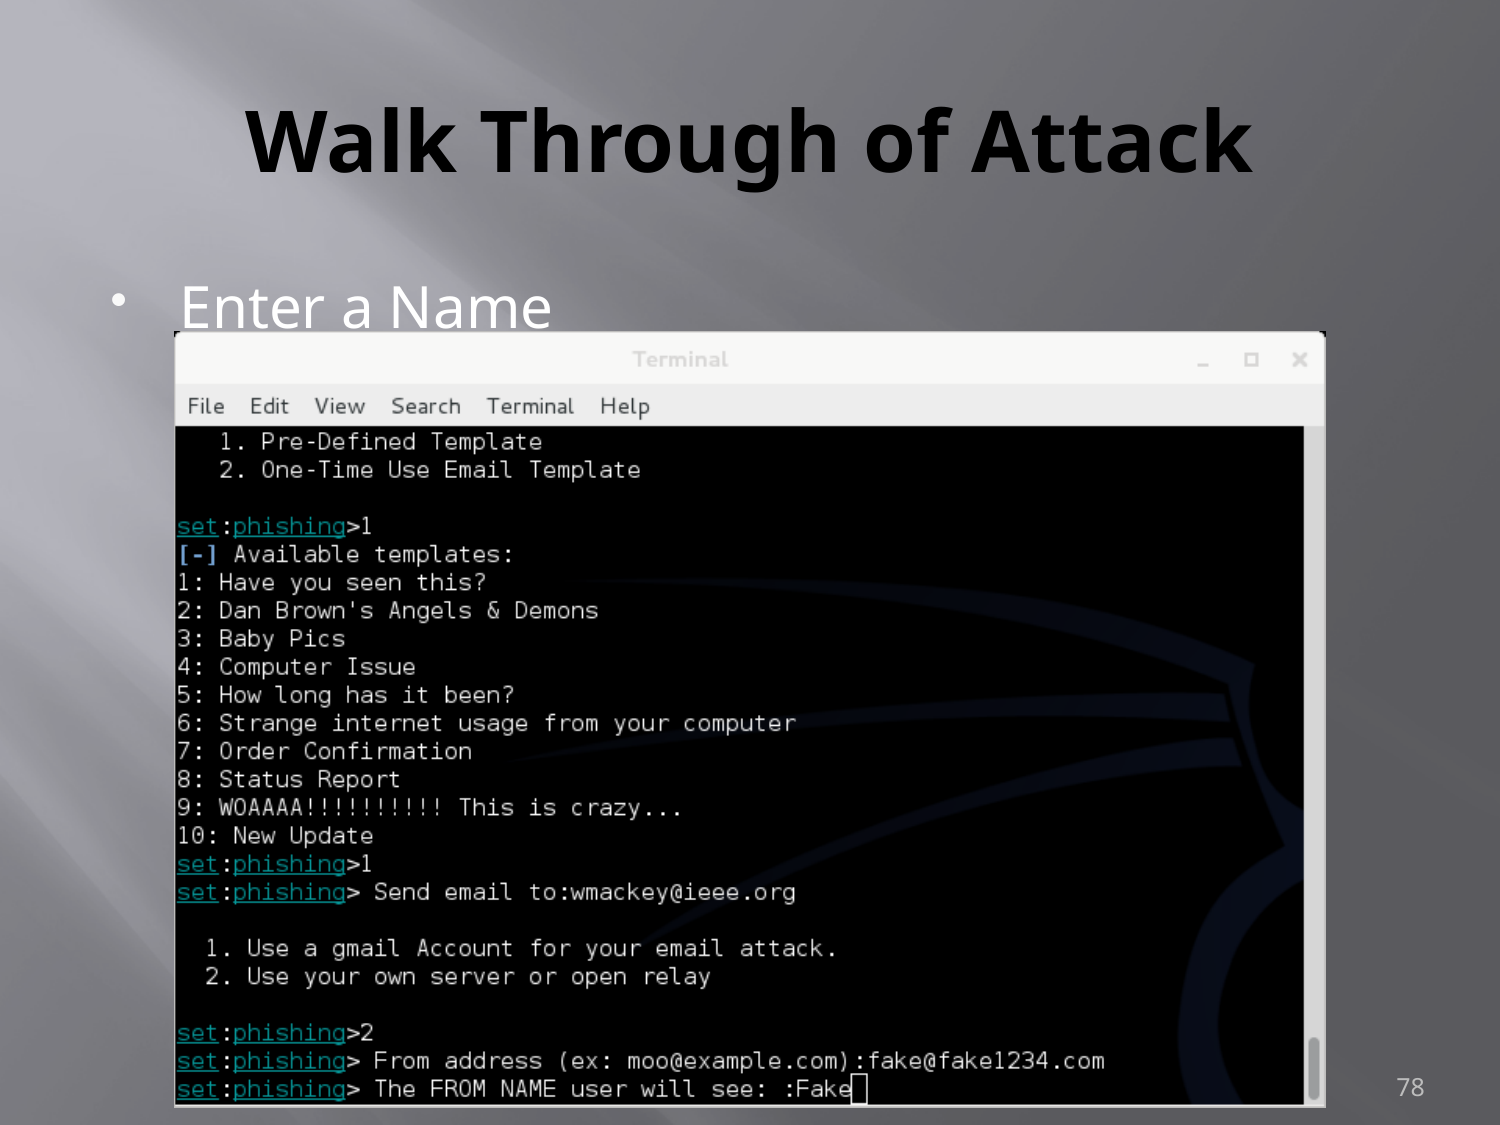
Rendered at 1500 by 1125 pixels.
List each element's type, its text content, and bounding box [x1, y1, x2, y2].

slide_number 78 [1369, 1052, 1425, 1113]
list Enter a Name [75, 262, 1425, 1035]
title Walk Through of Attack [75, 45, 1425, 233]
picture [174, 331, 1326, 1109]
